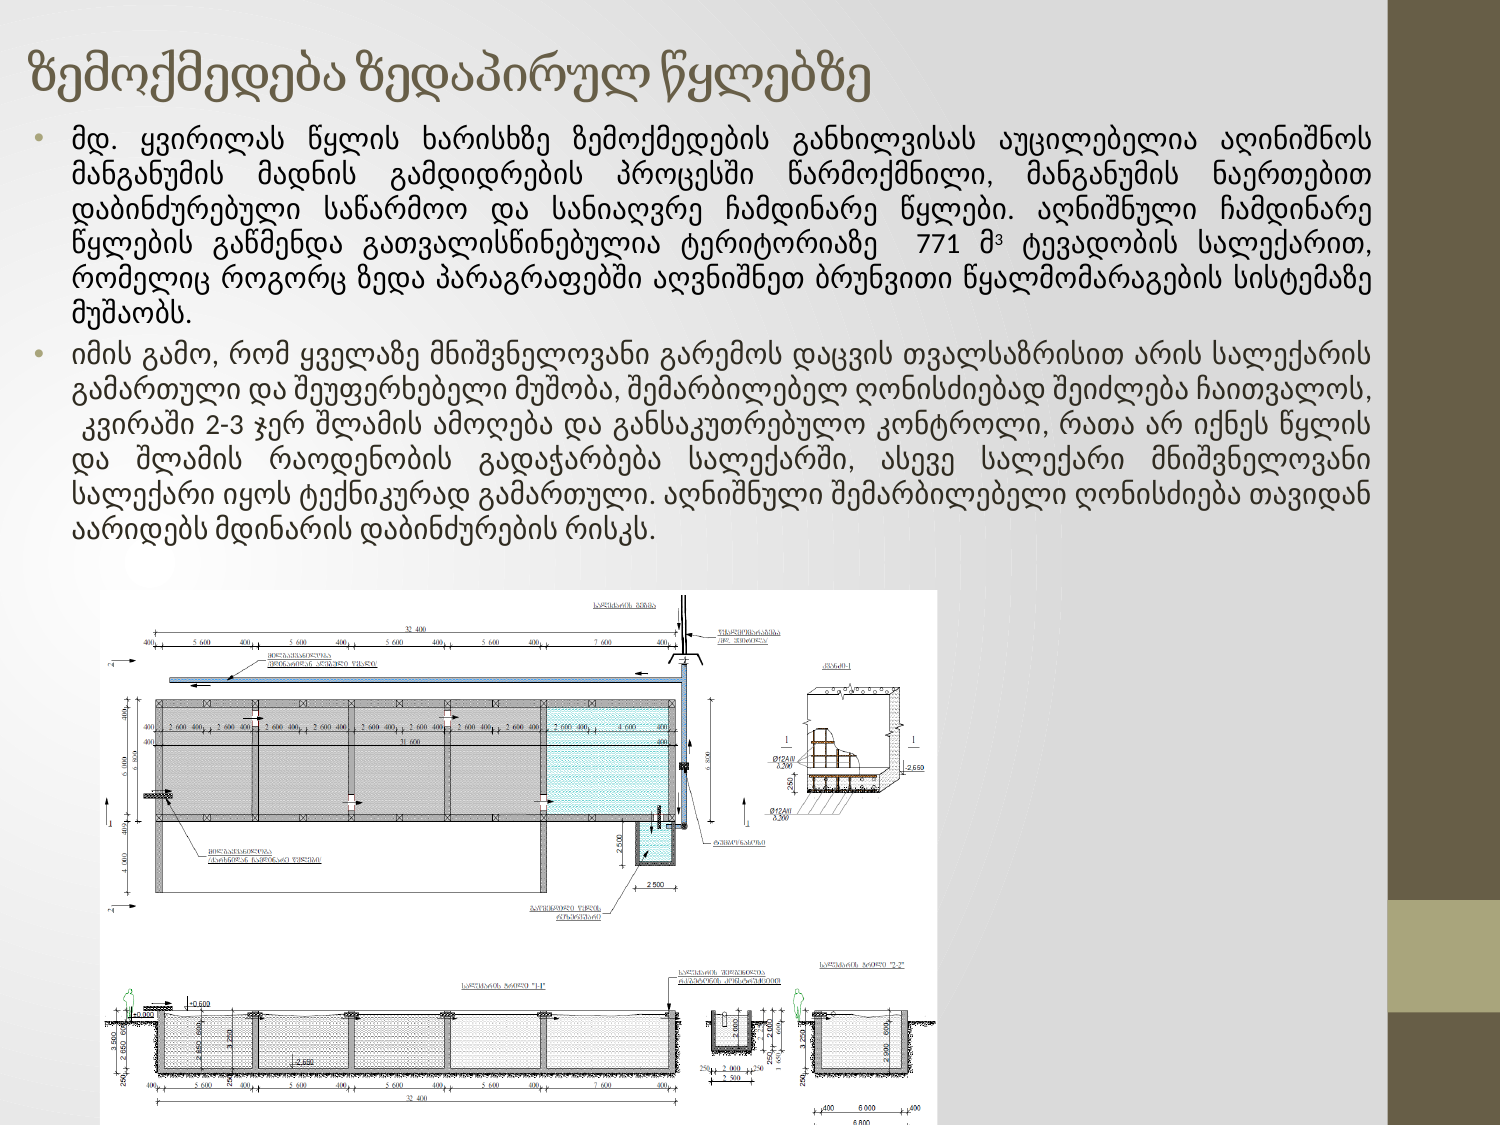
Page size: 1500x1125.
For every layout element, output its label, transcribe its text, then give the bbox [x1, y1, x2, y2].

title ზემოქმედება ზედაპირულ წყლებზე [12, 24, 1138, 112]
list მდ. ყვირილას წყლის ხარისხზე ზემოქმედების განხილვისას აუცილებელია აღინიშნოს მანგანუმის მადნის გამდიდრების პროცესში წარმოქმნილი, მანგანუმის ნაერთებით დაბინძურებული საწარმოო და სანიაღვრე ჩამდინარე წყლები. აღნიშნული ჩამდინარე წყლების გაწმენდა გათვალისწინებულია ტერიტორიაზე 771 მ3 ტევადობის სალექარით, რომელიც როგორც ზედა პარაგრაფებში აღვნიშნეთ ბრუნვითი წყალმომარაგების სისტემაზე მუშაობს. იმის გამო, რომ ყველაზე მნიშვნელოვანი გარემოს დაცვის თვალსაზრისით არის სალექარის გამართული და შეუფერხებელი მუშობა, შემარბილებელ ღონისძიებად შეიძლება ჩაითვალოს, კვირაში 2-3 ჯერ შლამის ამოღება და განსაკუთრებულო კონტროლი, რათა არ იქნეს წყლის და შლამის რაოდენობის გადაჭარბება სალექარში, ასევე სალექარი მნიშვნელოვანი სალექარი იყოს ტექნიკურად გამართული. აღნიშნული შემარბილებელი ღონისძიება თავიდან აარიდებს მდინარის დაბინძურების რისკს. [0, 112, 1388, 550]
picture [99, 590, 938, 1125]
